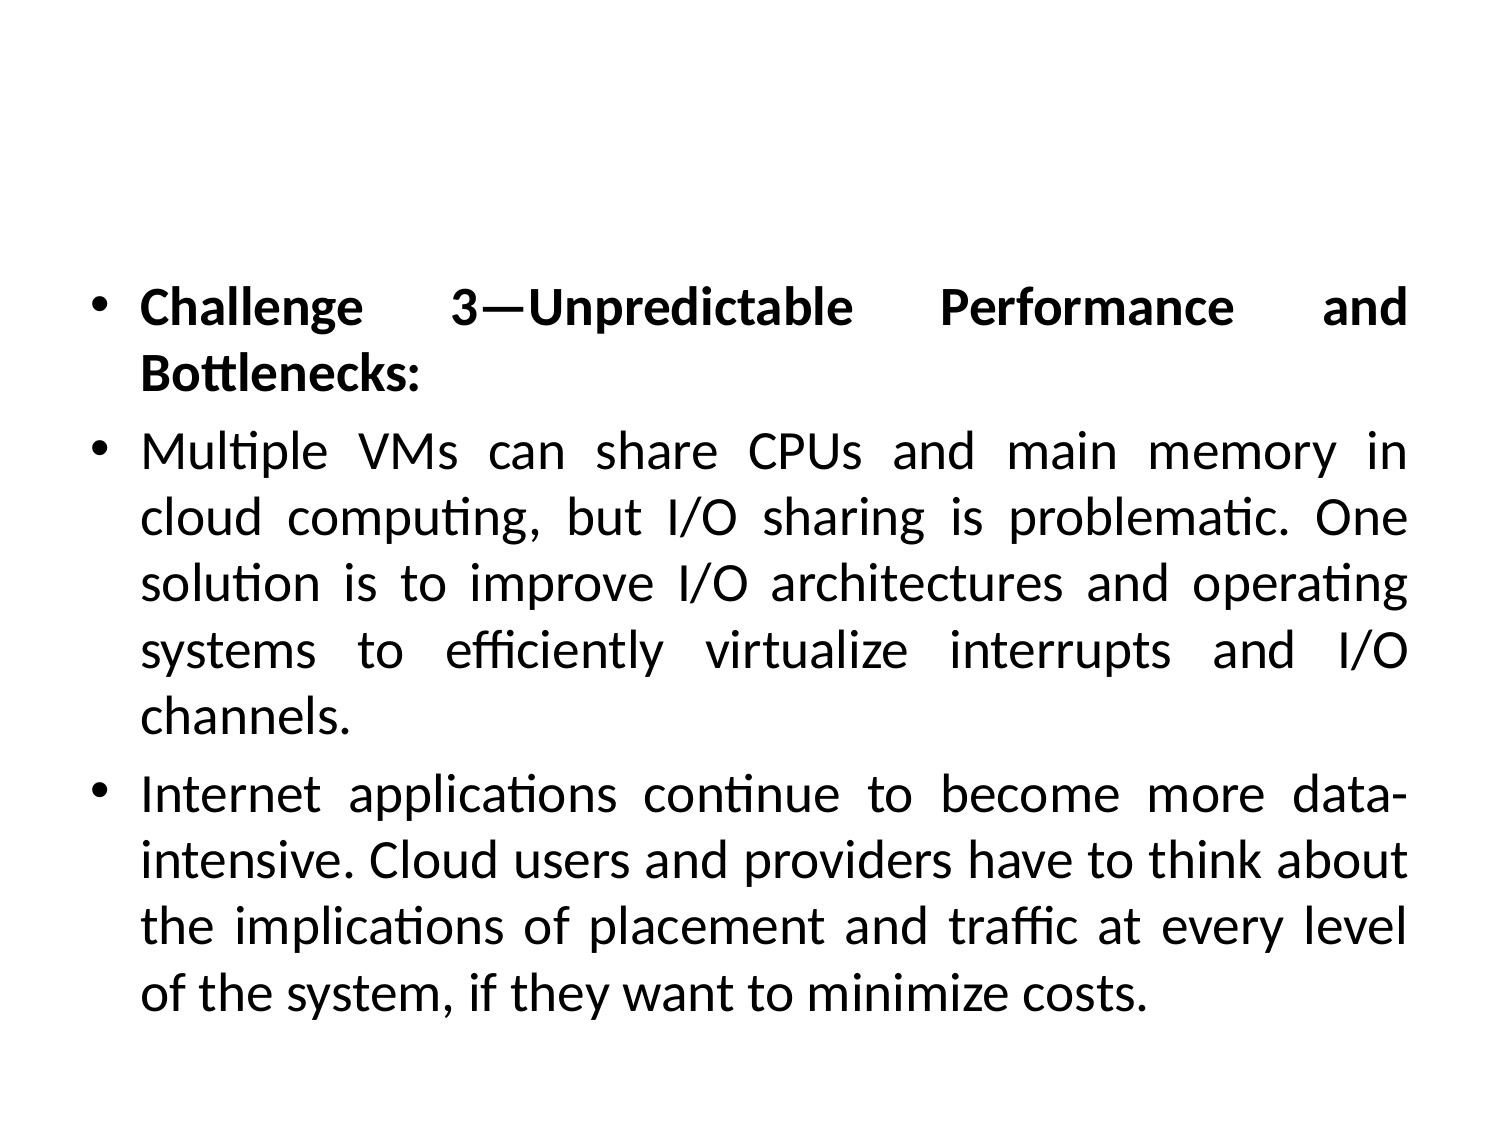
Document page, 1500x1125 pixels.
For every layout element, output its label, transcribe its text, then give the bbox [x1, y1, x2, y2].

list Challenge 3—Unpredictable Performance and Bottlenecks: Multiple VMs can share CPUs and main memory in cloud computing, but I/O sharing is problematic. One solution is to improve I/O architectures and operating systems to efficiently virtualize interrupts and I/O channels. Internet applications continue to become more data-intensive. Cloud users and providers have to think about the implications of placement and traffic at every level of the system, if they want to minimize costs. [75, 262, 1425, 1083]
